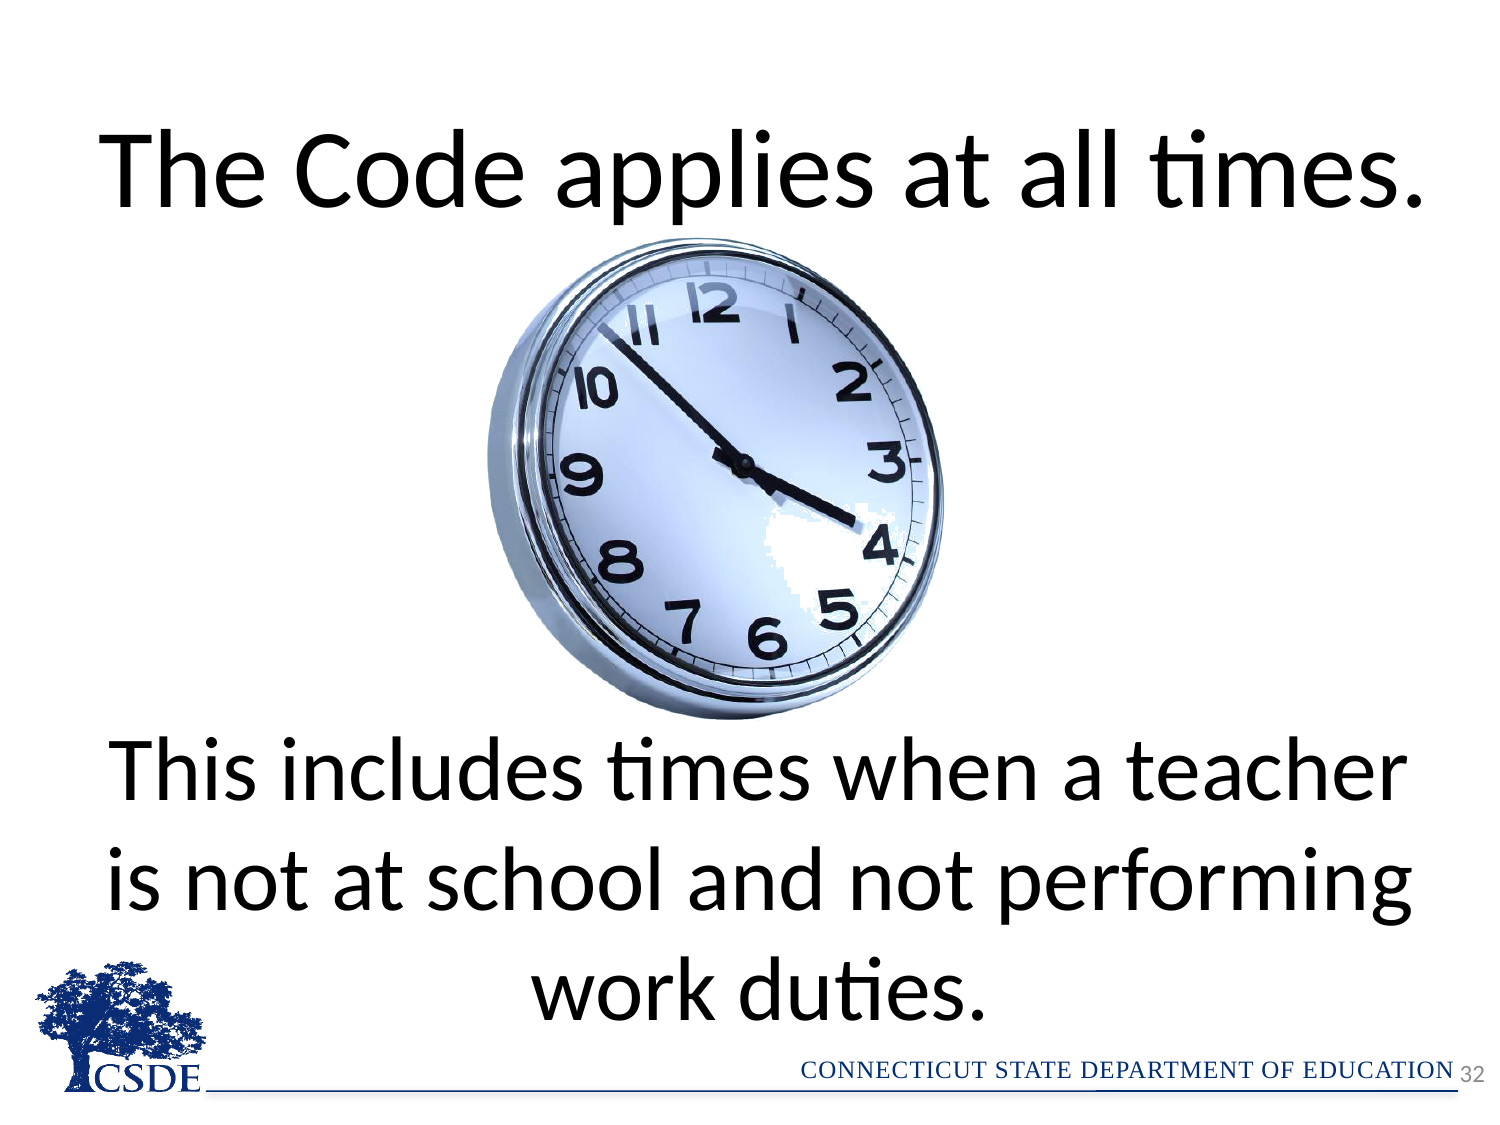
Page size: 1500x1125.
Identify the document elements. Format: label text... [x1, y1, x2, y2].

text_box The Code applies at all times. [58, 87, 1497, 338]
picture [474, 227, 956, 736]
slide_number 32 [1149, 1042, 1500, 1103]
picture [35, 961, 206, 1092]
text_box This includes times when a teacher is not at school and not performing work duties. [58, 701, 1463, 1047]
